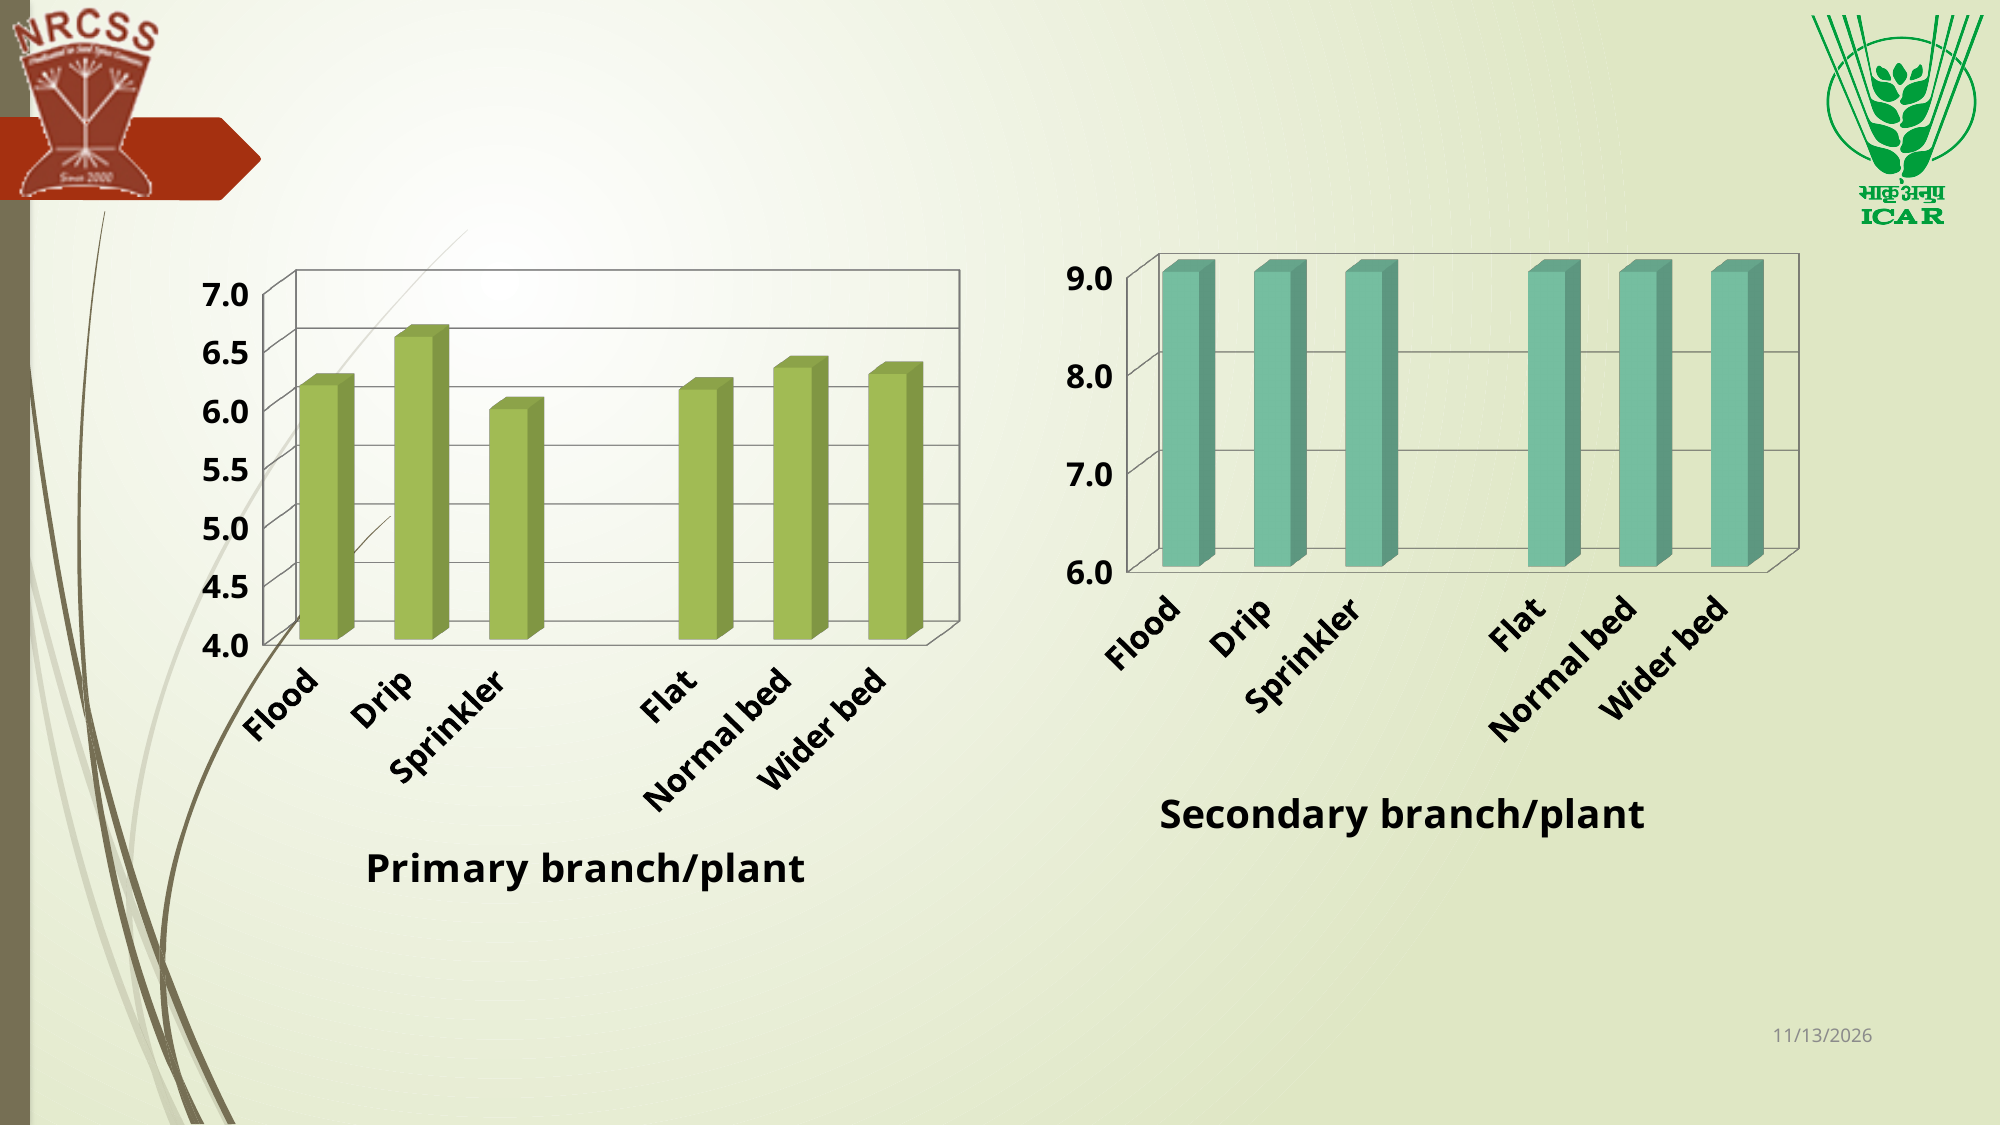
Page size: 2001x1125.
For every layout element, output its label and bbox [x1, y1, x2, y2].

slide_number [1699, 1005, 1888, 1067]
chart [1024, 224, 1849, 854]
chart [162, 246, 1010, 907]
picture [1810, 15, 1985, 226]
picture [4, 6, 164, 197]
